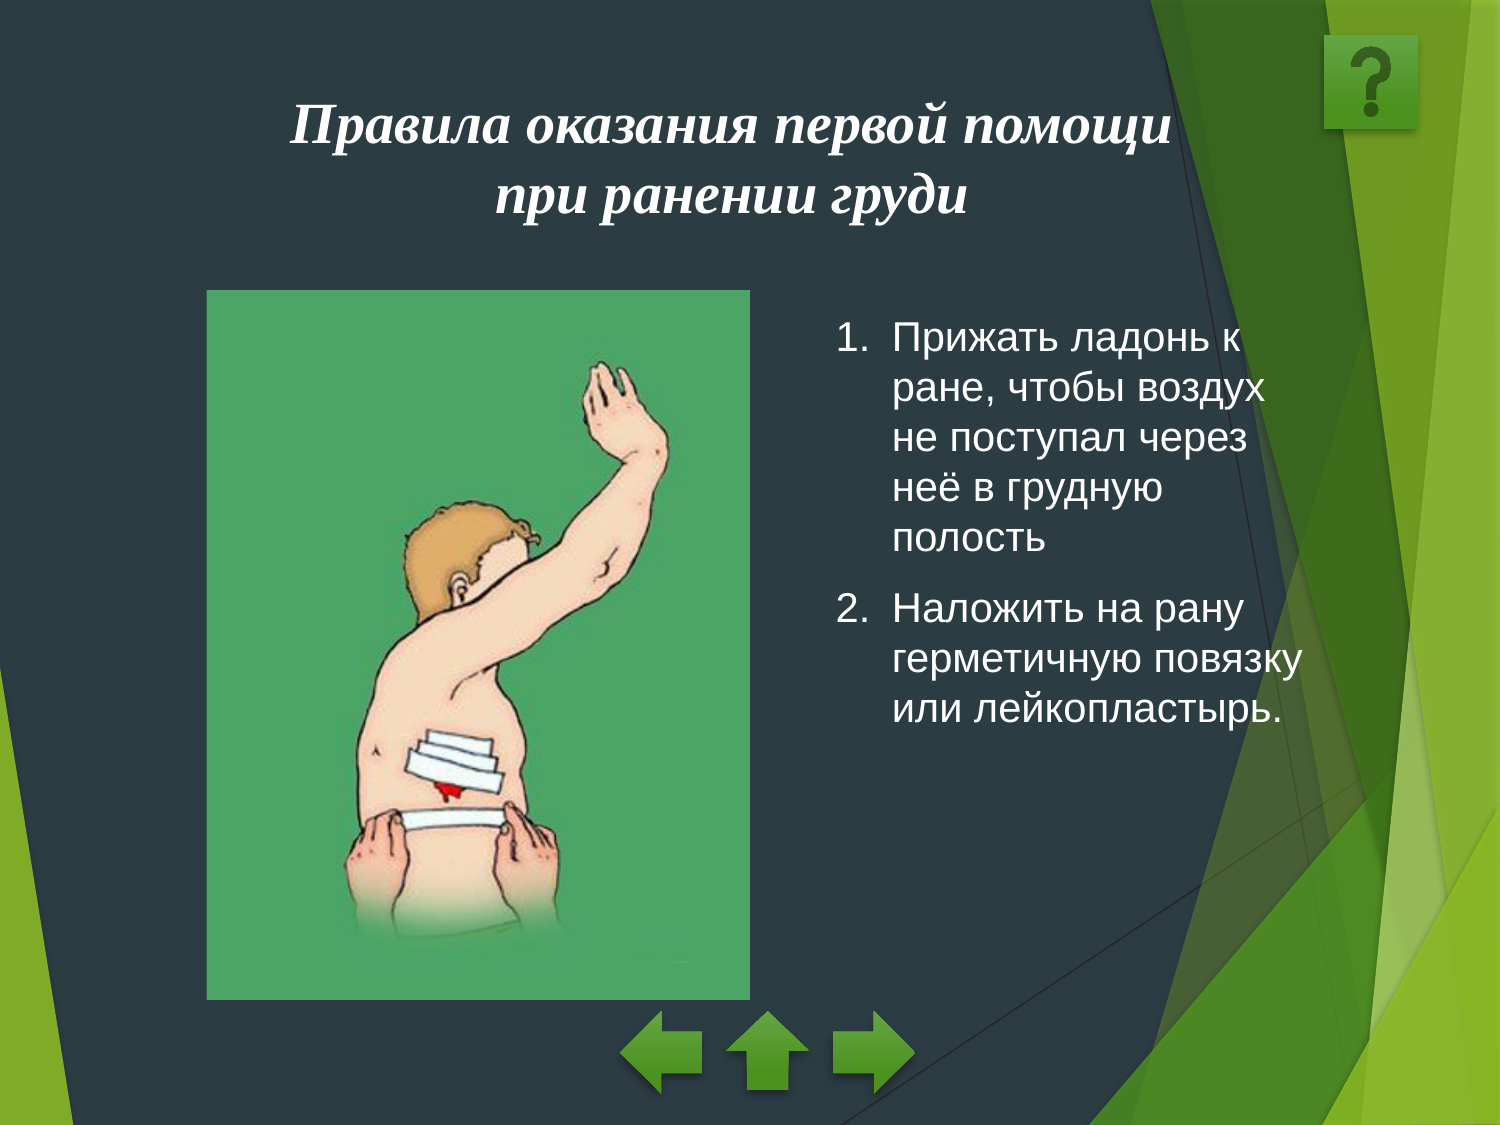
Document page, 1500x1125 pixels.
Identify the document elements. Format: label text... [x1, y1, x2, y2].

text_box [726, 1011, 809, 1090]
text_box Прижать ладонь к ране, чтобы воздух не поступал через неё в грудную полость Наложить на рану герметичную повязку или лейкопластырь. [820, 302, 1329, 739]
text_box Правила оказания первой помощи при ранении груди [230, 78, 1235, 233]
picture [205, 290, 751, 1000]
text_box [832, 1011, 916, 1094]
text_box [620, 1011, 703, 1095]
text_box [1324, 35, 1418, 129]
